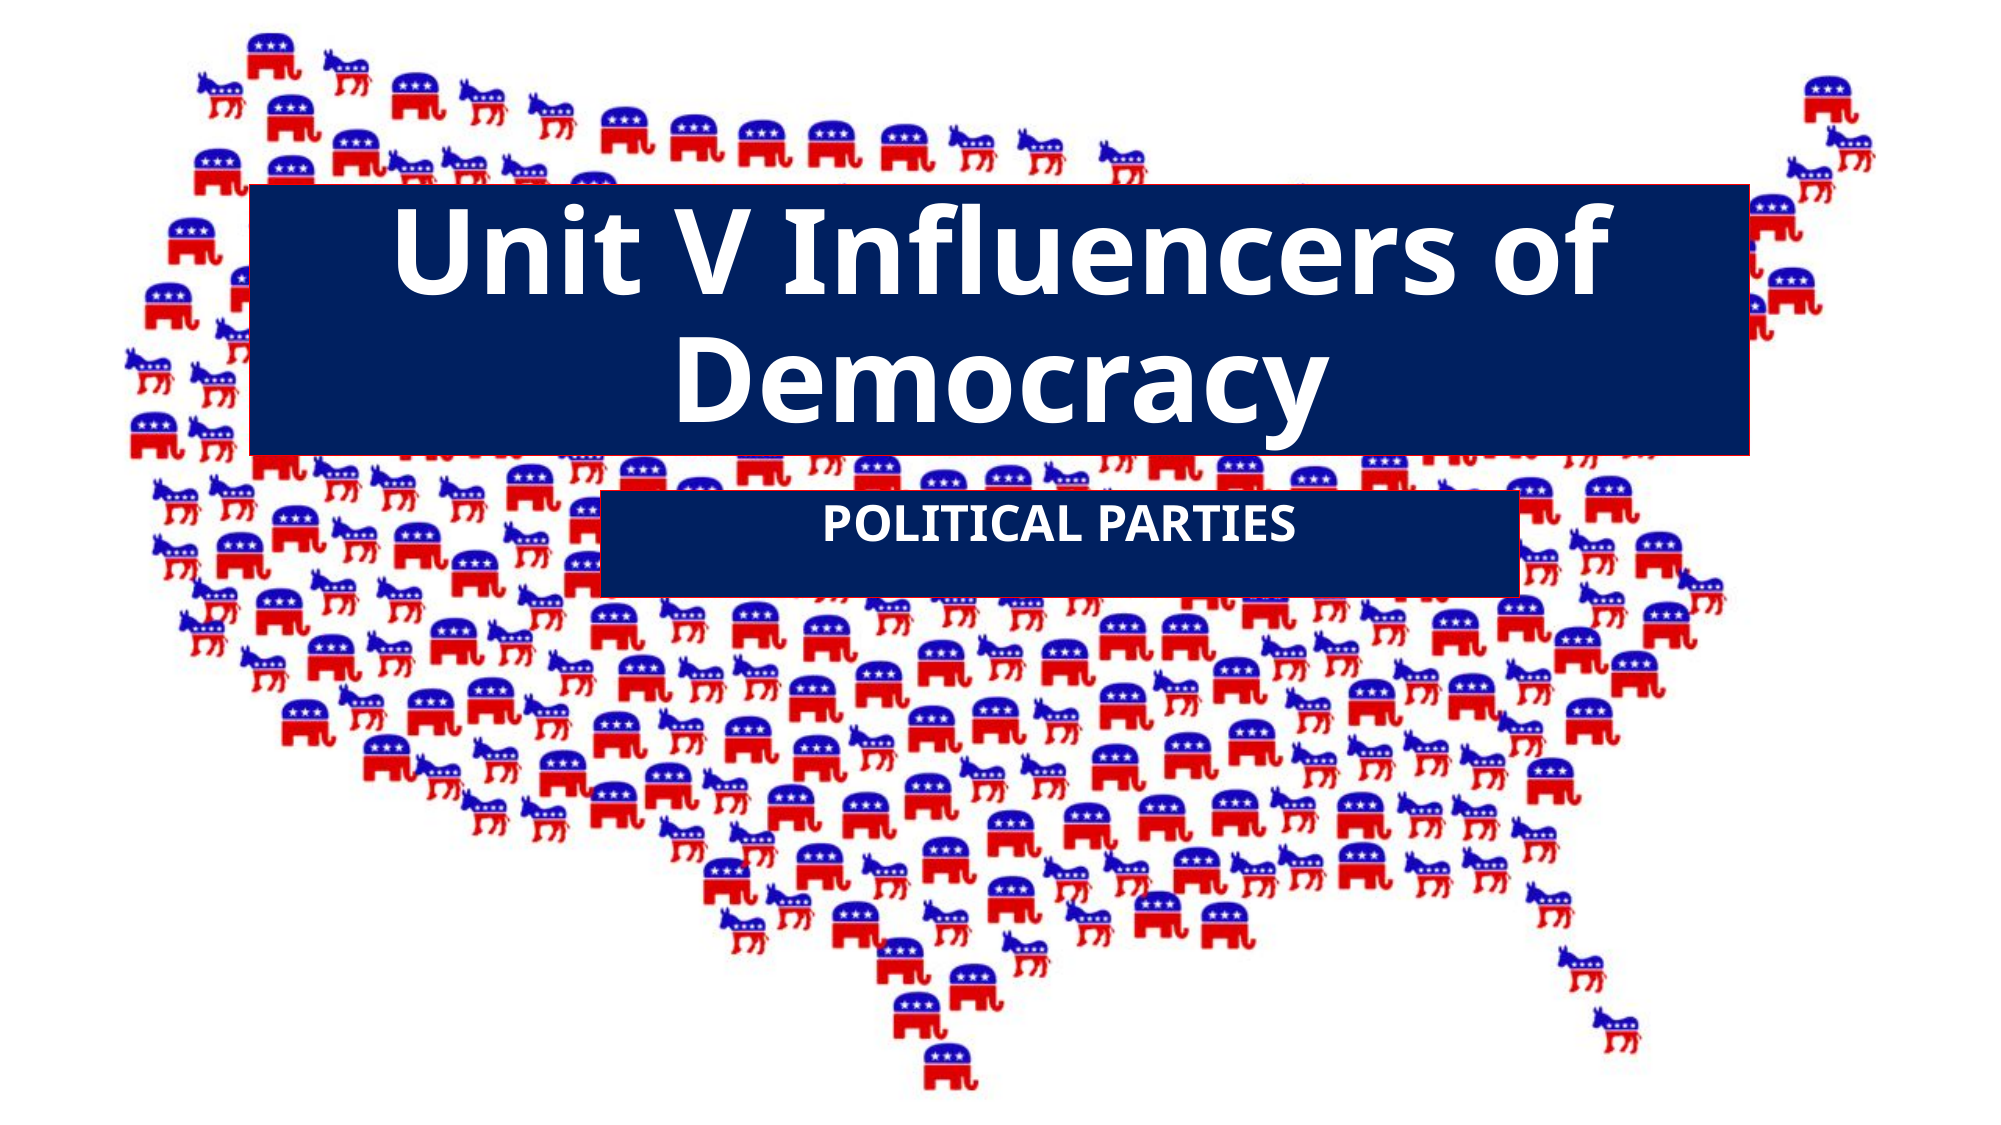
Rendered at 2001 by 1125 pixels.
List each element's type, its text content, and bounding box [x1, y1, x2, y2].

title Unit V Influencers of Democracy [249, 184, 1750, 456]
subtitle POLITICAL PARTIES [600, 490, 1520, 598]
